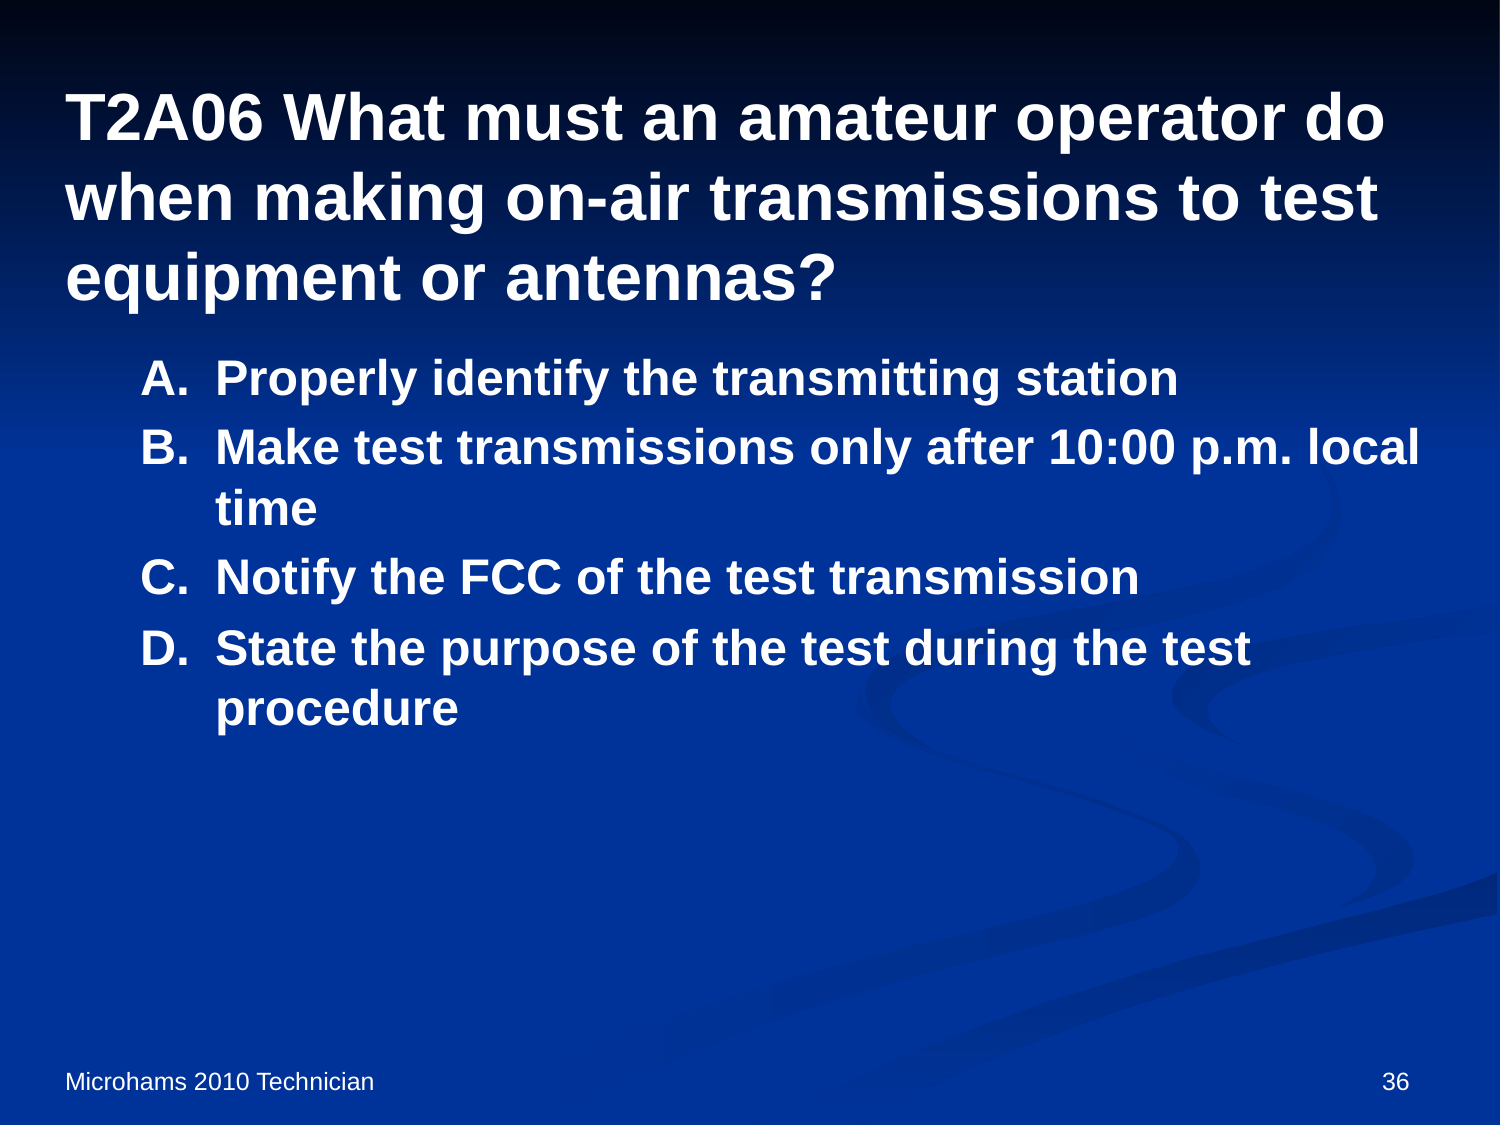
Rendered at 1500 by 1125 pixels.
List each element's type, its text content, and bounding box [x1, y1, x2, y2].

title T2A06 What must an amateur operator do when making on-air transmissions to test equipment or antennas? [49, 49, 1451, 337]
footer Microhams 2010 Technician [49, 1024, 988, 1104]
slide_number 36 [1074, 1024, 1426, 1104]
list A. Properly identify the transmitting station B. Make test transmissions only after 10:00 p.m. local time C. Notify the FCC of the test transmission D. State the purpose of the test during the test procedure [49, 337, 1451, 1006]
